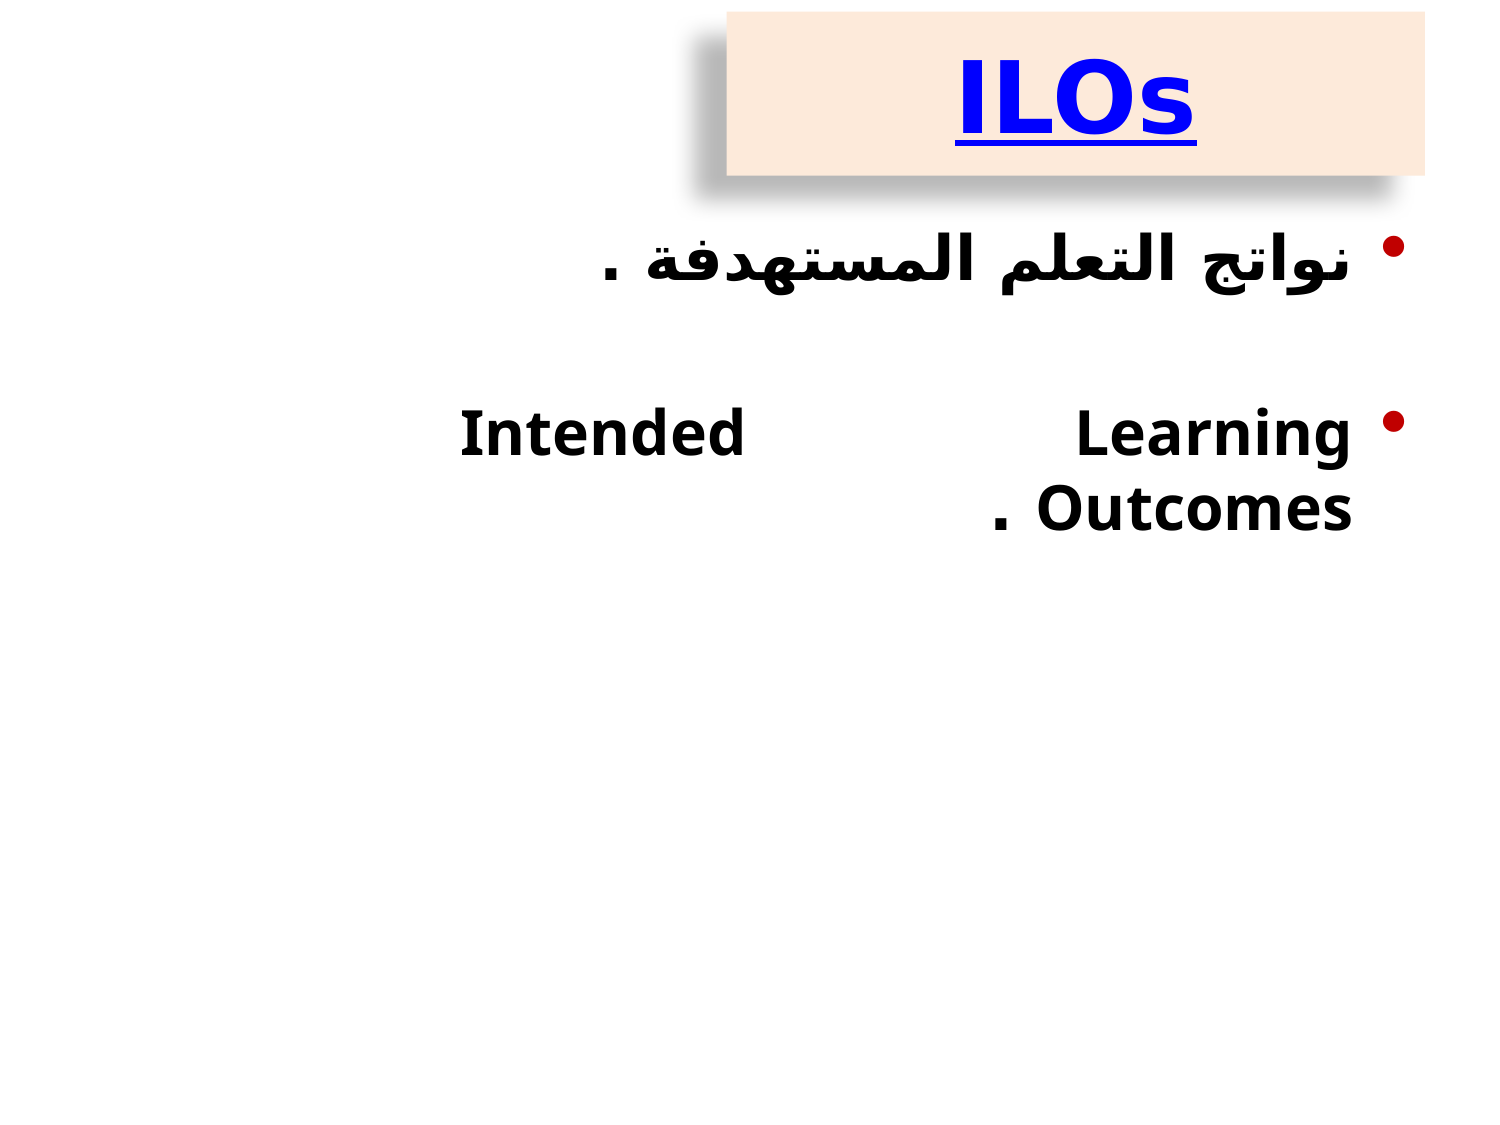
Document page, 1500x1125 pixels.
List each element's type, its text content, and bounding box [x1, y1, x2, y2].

list نواتج التعلم المستهدفة . Intended Learning Outcomes . [445, 210, 1425, 954]
title ILOs [726, 11, 1425, 176]
